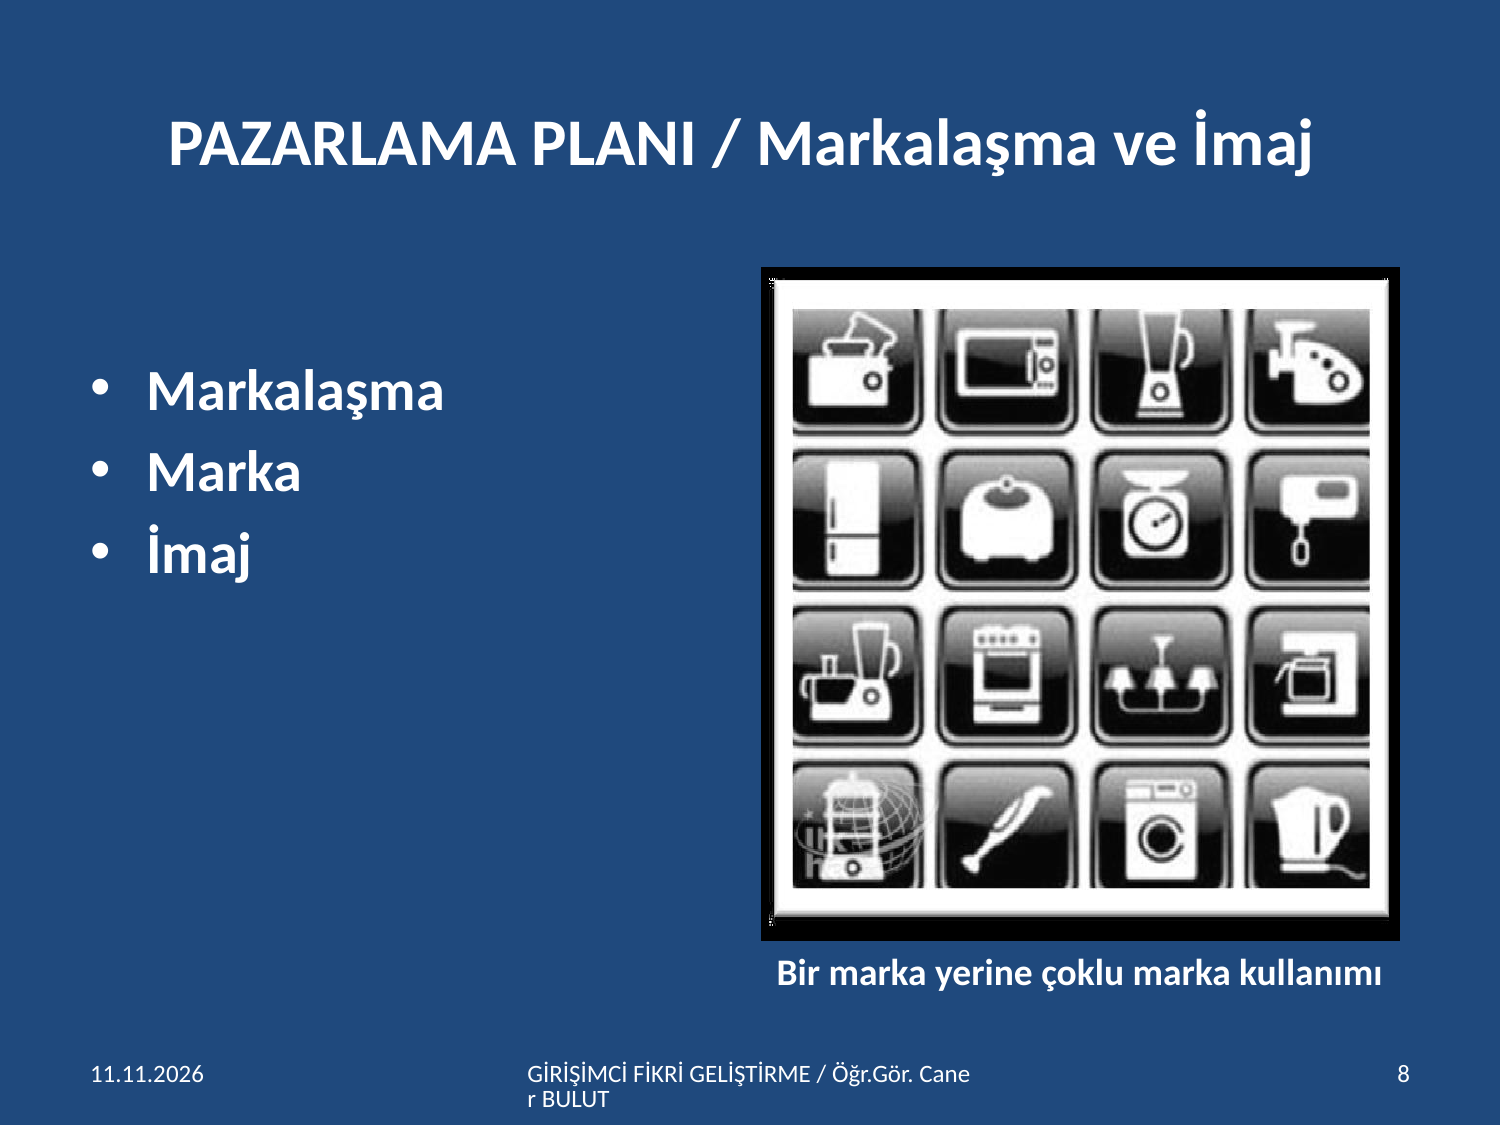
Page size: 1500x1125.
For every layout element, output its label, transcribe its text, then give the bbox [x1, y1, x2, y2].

picture [761, 266, 1400, 941]
list Markalaşma Marka İmaj [75, 262, 738, 1005]
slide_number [75, 1042, 425, 1103]
title PAZARLAMA PLANI / Markalaşma ve İmaj [75, 45, 1425, 233]
text_box Bir marka yerine çoklu marka kullanımı [761, 948, 1400, 1001]
slide_number 8 [1074, 1042, 1425, 1103]
footer GİRİŞİMCİ FİKRİ GELİŞTİRME / Öğr.Gör. Caner BULUT [512, 1042, 988, 1103]
